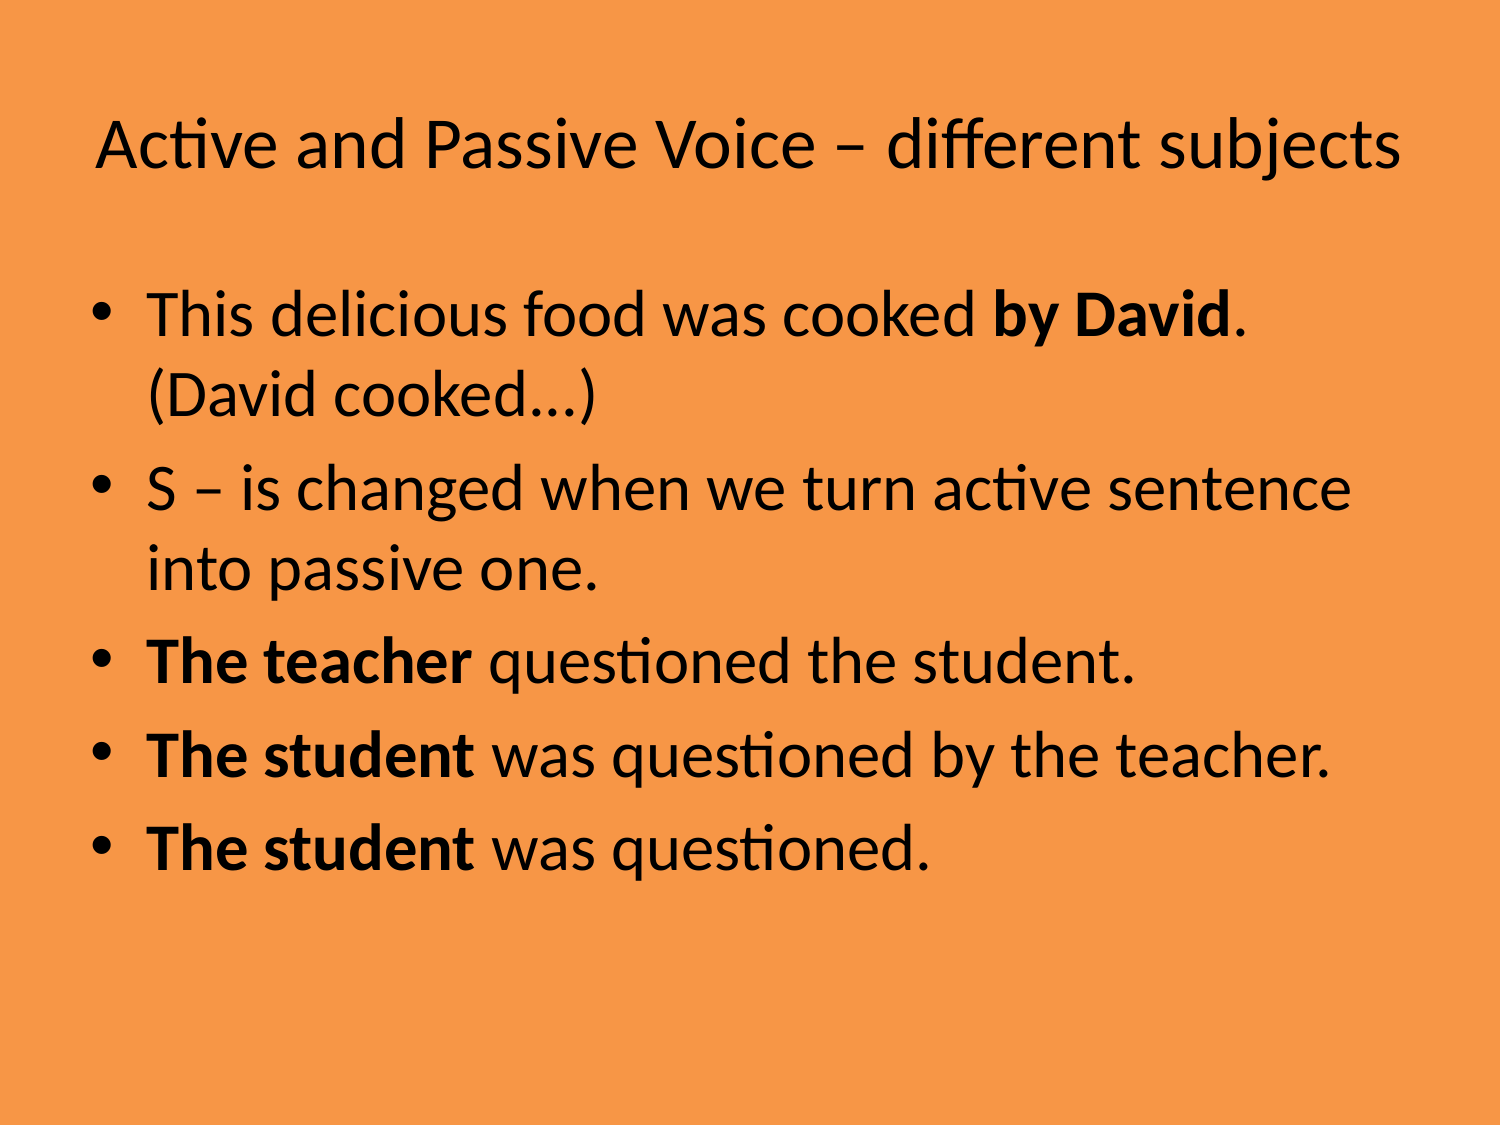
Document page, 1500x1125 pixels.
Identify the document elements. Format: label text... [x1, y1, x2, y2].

list This delicious food was cooked by David. (David cooked...) S – is changed when we turn active sentence into passive one. The teacher questioned the student. The student was questioned by the teacher. The student was questioned. [75, 262, 1425, 1005]
title Active and Passive Voice – different subjects [75, 45, 1425, 233]
